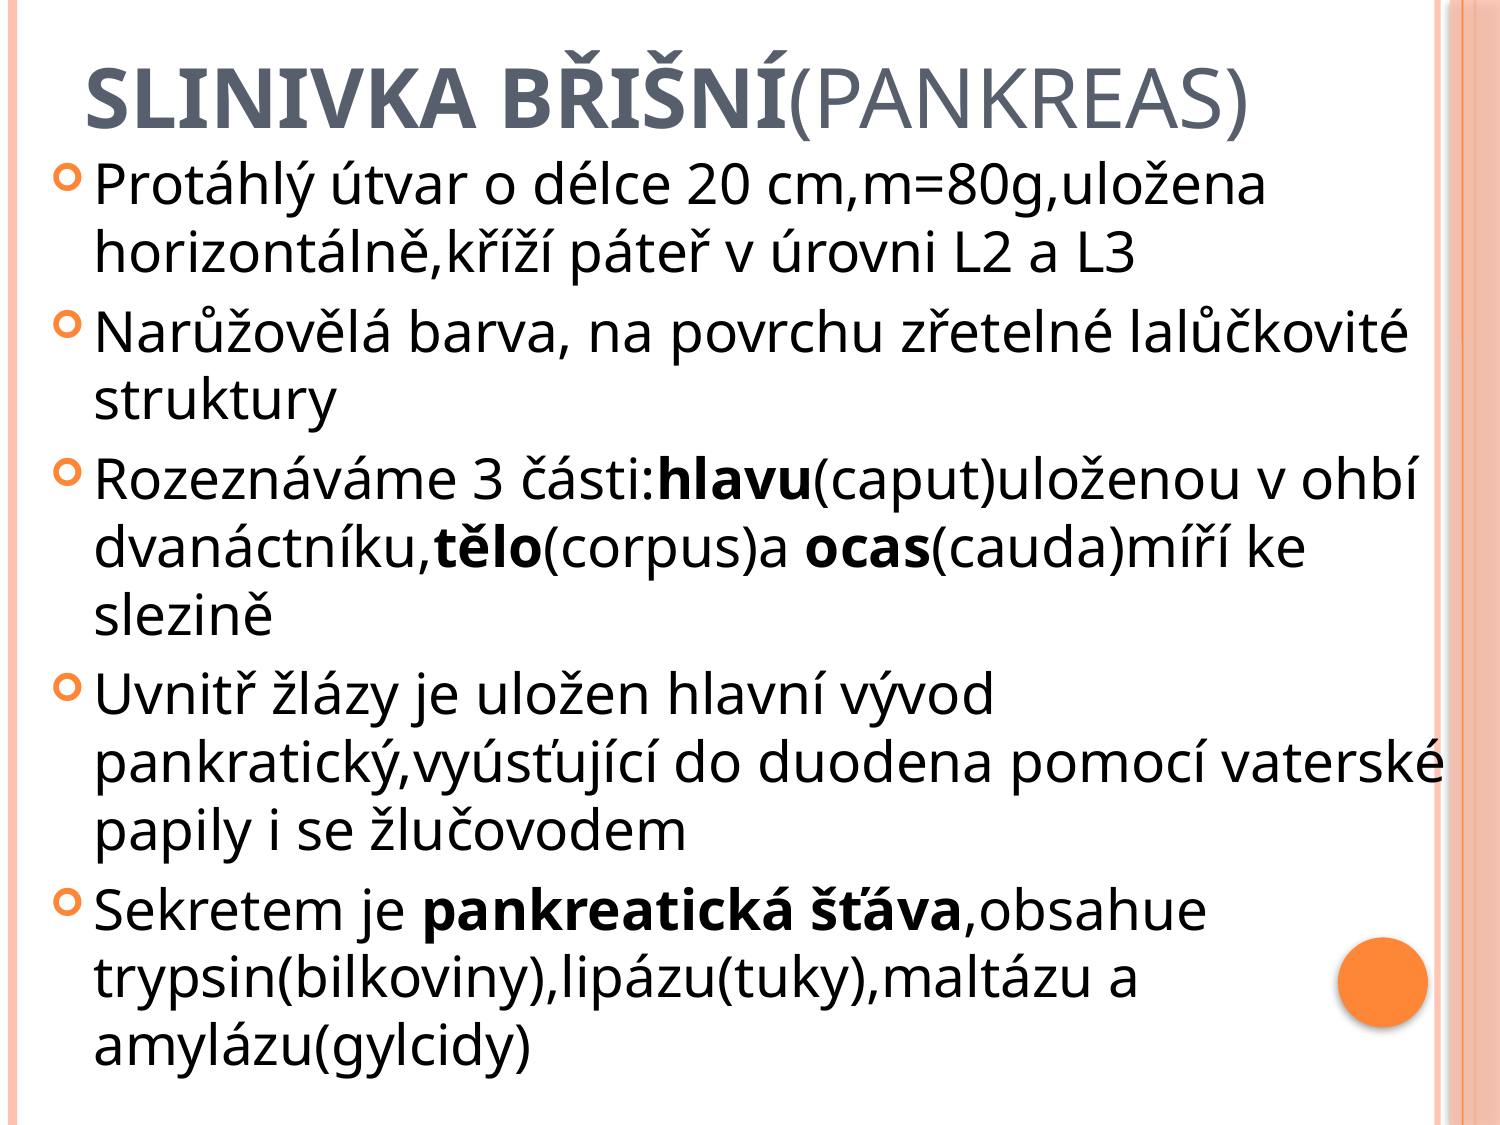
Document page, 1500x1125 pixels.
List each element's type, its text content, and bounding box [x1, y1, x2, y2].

title SLINIVKA BŘIŠNÍ(pankreas) [70, 0, 1421, 140]
list Protáhlý útvar o délce 20 cm,m=80g,uložena horizontálně,kříží páteř v úrovni L2 a L3 Narůžovělá barva, na povrchu zřetelné lalůčkovité struktury Rozeznáváme 3 části:hlavu(caput)uloženou v ohbí dvanáctníku,tělo(corpus)a ocas(cauda)míří ke slezině Uvnitř žlázy je uložen hlavní vývod pankratický,vyúsťující do duodena pomocí vaterské papily i se žlučovodem Sekretem je pankreatická šťáva,obsahue trypsin(bilkoviny),lipázu(tuky),maltázu a amylázu(gylcidy) [35, 140, 1465, 1090]
